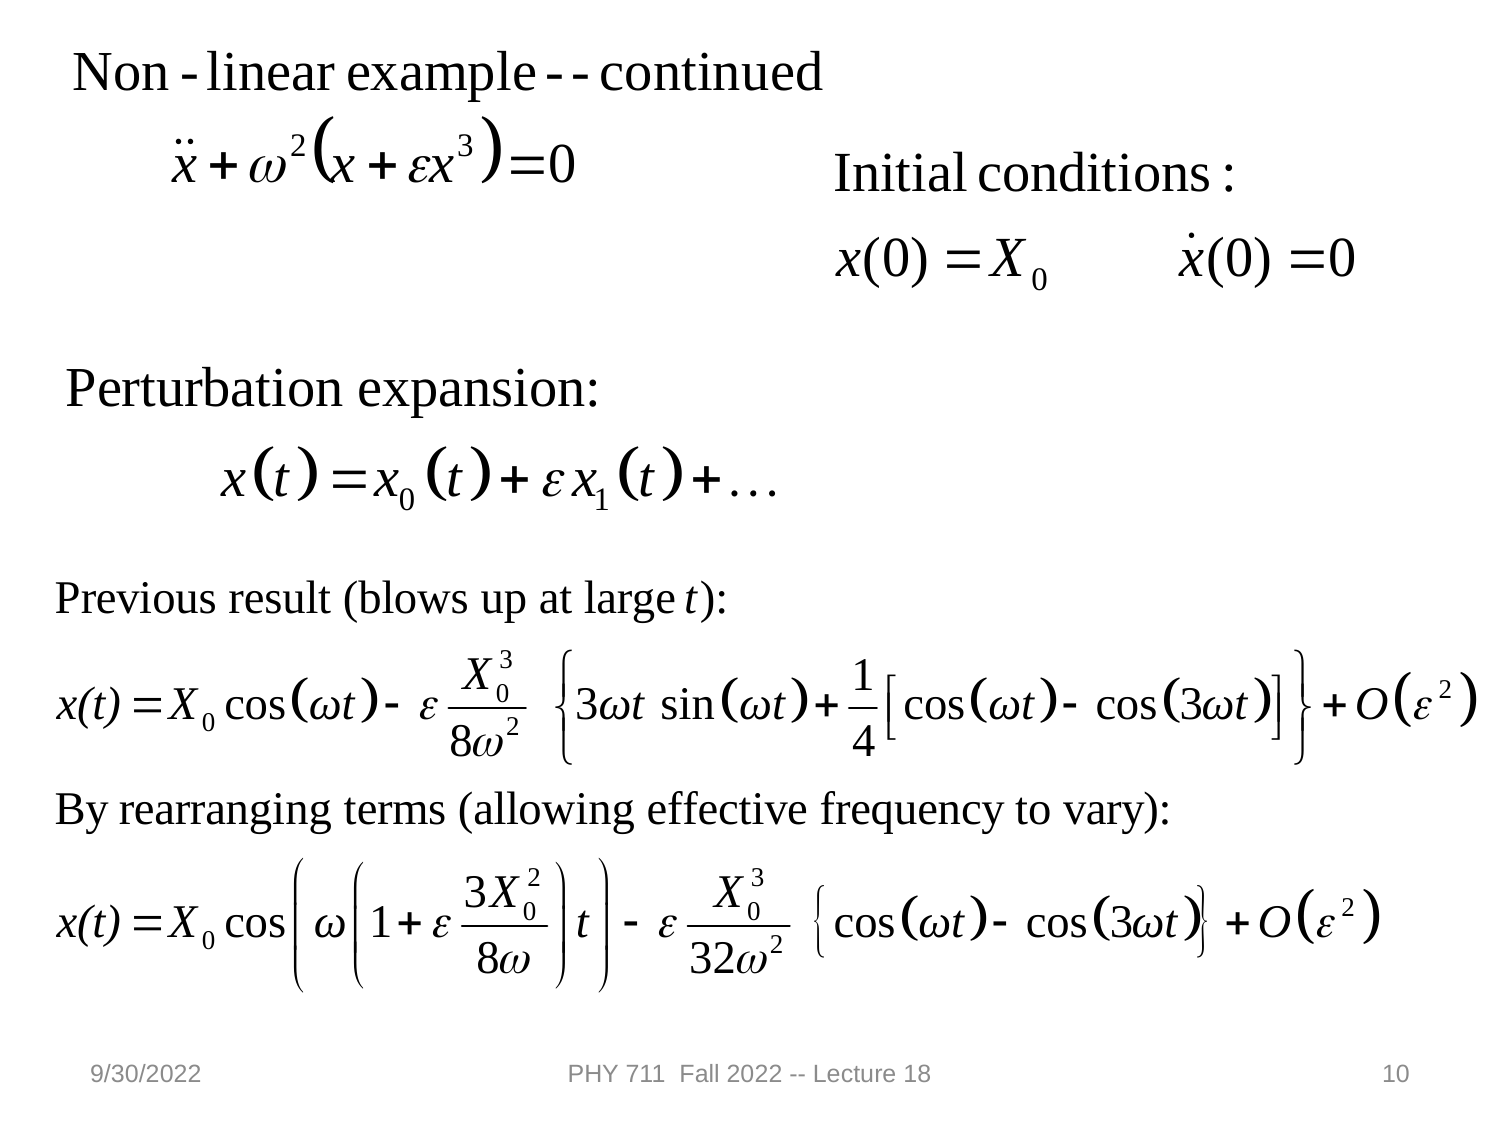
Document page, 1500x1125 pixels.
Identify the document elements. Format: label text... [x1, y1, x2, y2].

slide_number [75, 1042, 425, 1103]
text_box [62, 37, 834, 208]
footer PHY 711 Fall 2022 -- Lecture 18 [512, 1042, 988, 1103]
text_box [56, 356, 791, 527]
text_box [49, 574, 1479, 999]
slide_number 10 [1074, 1042, 1425, 1103]
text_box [824, 139, 1465, 376]
